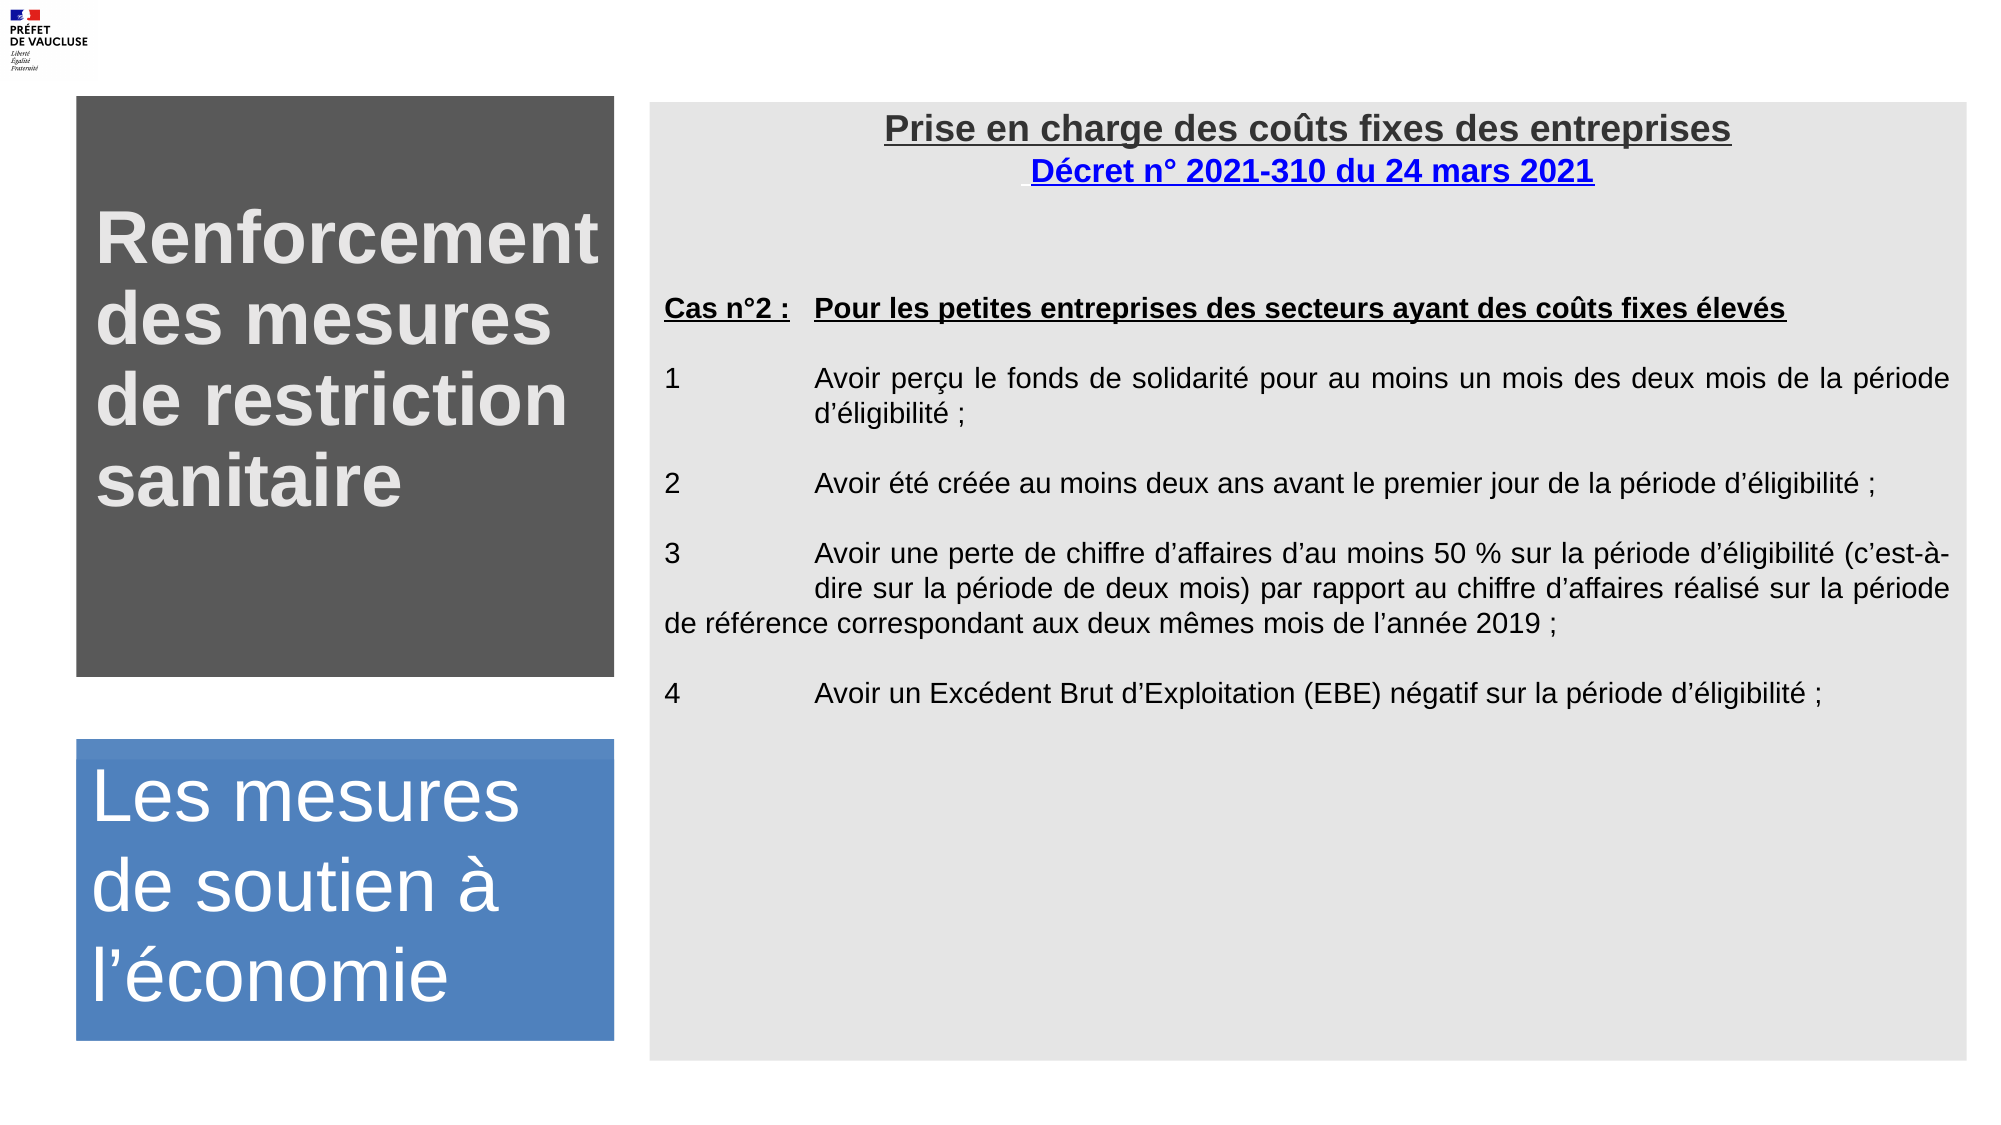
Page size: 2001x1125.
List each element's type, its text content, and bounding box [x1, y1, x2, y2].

text_box Prise en charge des coûts fixes des entreprises Décret n° 2021-310 du 24 mars 2021 [649, 96, 1967, 196]
picture [0, 0, 98, 81]
text_box [76, 96, 615, 677]
text_box Les mesures de soutien à l’économie [76, 739, 615, 1041]
text_box Cas n°2 : Pour les petites entreprises des secteurs ayant des coûts fixes élevés 1 Avoir perçu le fonds de solidarité pour au moins un mois des deux mois de la période d’éligibilité ; 2 Avoir été créée au moins deux ans avant le premier jour de la période d’éligibilité ; 3 Avoir une perte de chiffre d’affaires d’au moins 50 % sur la période d’éligibilité (c’est-à- dire sur la période de deux mois) par rapport au chiffre d’affaires réalisé sur la période de référence correspondant aux deux mêmes mois de l’année 2019 ; 4 Avoir un Excédent Brut d’Exploitation (EBE) négatif sur la période d’éligibilité ; [649, 196, 1967, 1061]
text_box Renforcement des mesures de restriction sanitaire [80, 96, 615, 626]
